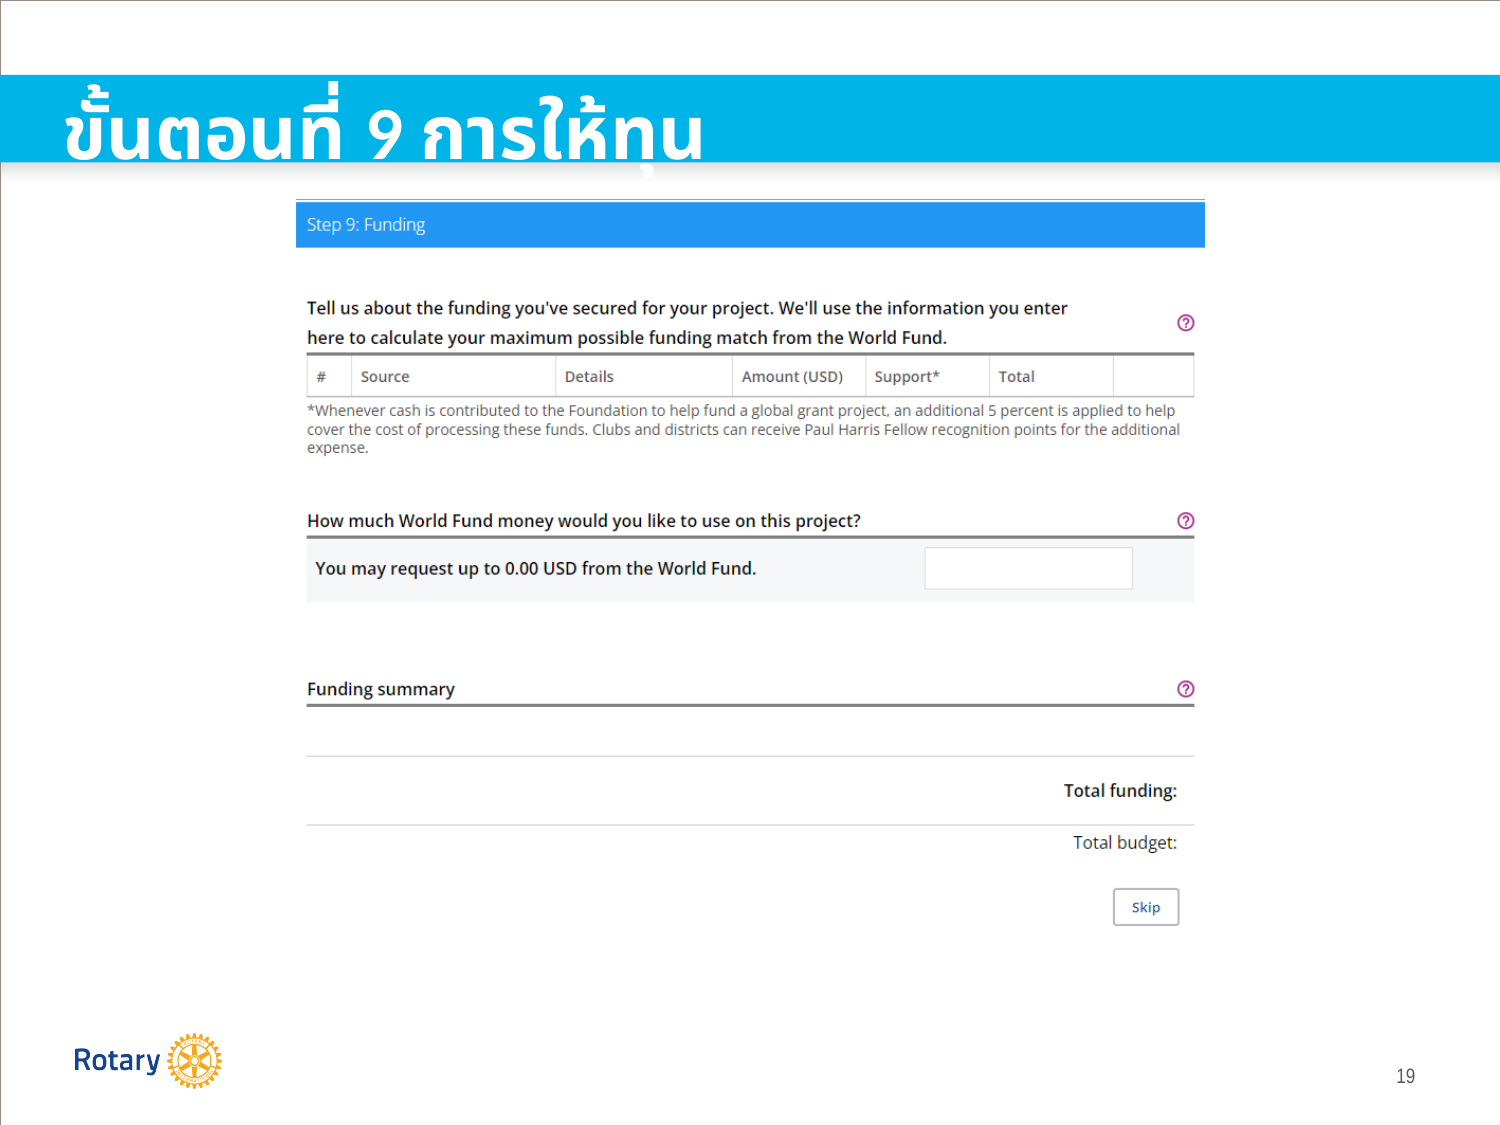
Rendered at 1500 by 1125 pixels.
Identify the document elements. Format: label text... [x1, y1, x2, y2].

title ขั้นตอนที่ 9 การให้ทุน [62, 82, 1500, 171]
picture [75, 1033, 222, 1089]
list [295, 199, 1205, 943]
